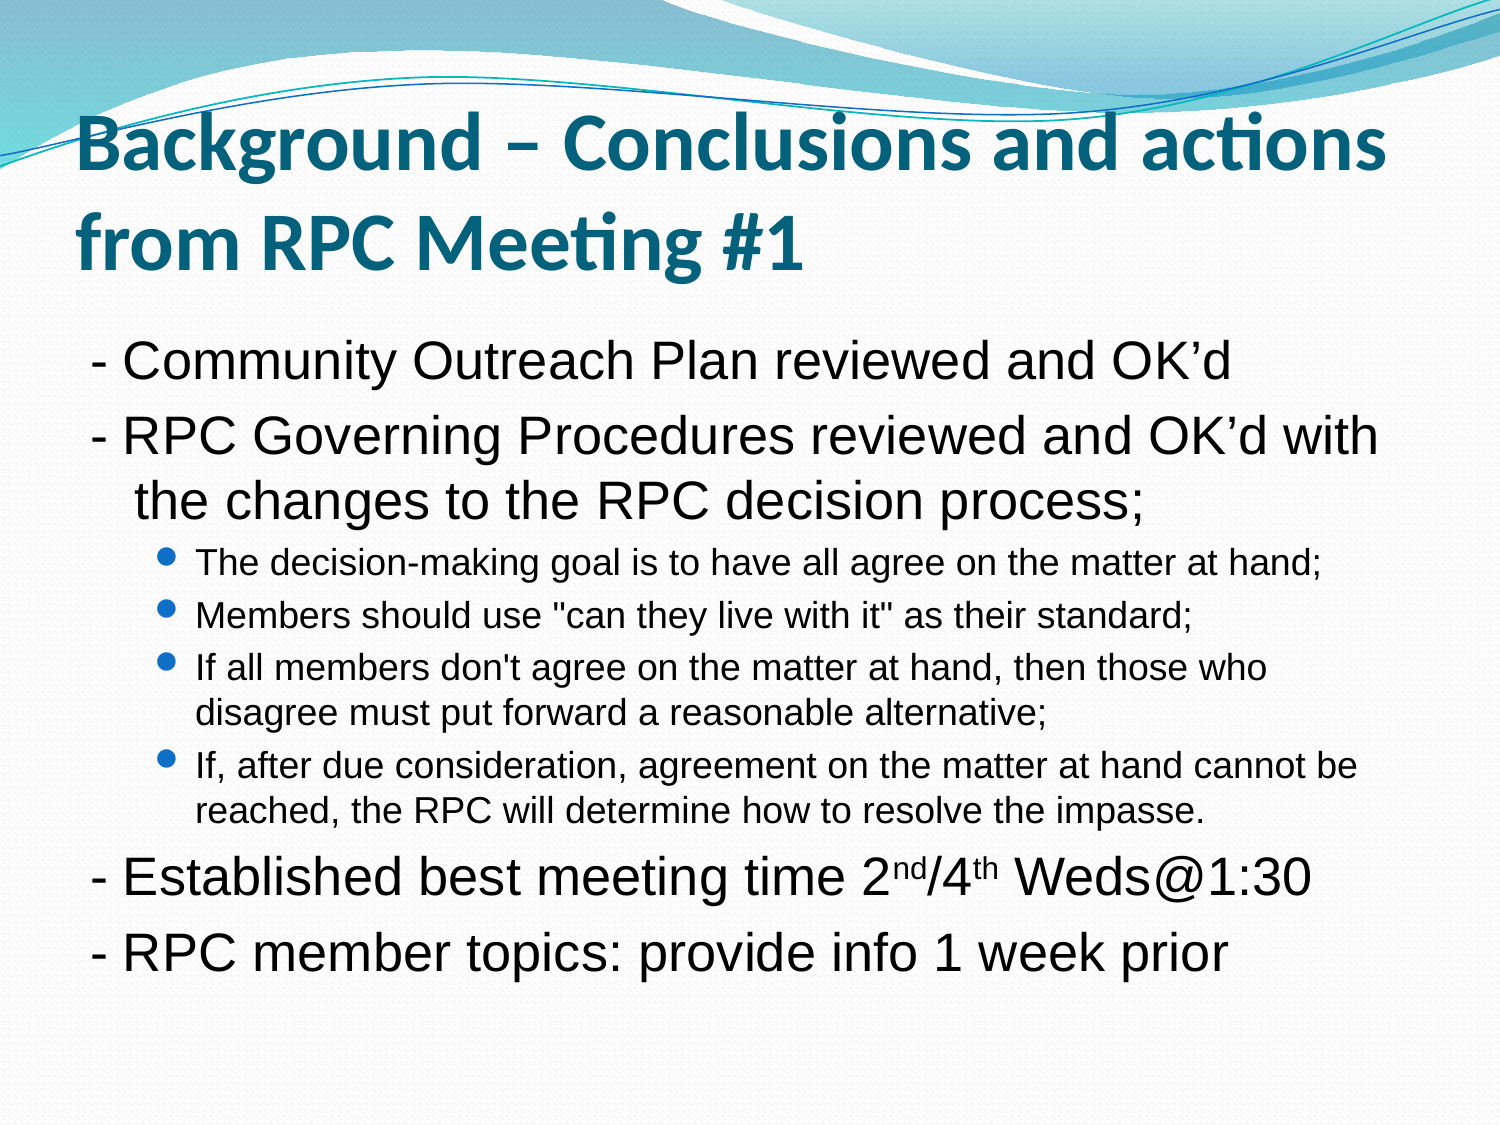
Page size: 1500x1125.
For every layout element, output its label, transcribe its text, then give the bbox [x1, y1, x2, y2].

title Background – Conclusions and actions from RPC Meeting #1 [74, 87, 1426, 288]
list - Community Outreach Plan reviewed and OK’d - RPC Governing Procedures reviewed and OK’d with the changes to the RPC decision process; The decision-making goal is to have all agree on the matter at hand; Members should use "can they live with it" as their standard; If all members don't agree on the matter at hand, then those who disagree must put forward a reasonable alternative; If, after due consideration, agreement on the matter at hand cannot be reached, the RPC will determine how to resolve the impasse. - Established best meeting time 2nd/4th Weds@1:30 - RPC member topics: provide info 1 week prior [74, 317, 1426, 1038]
